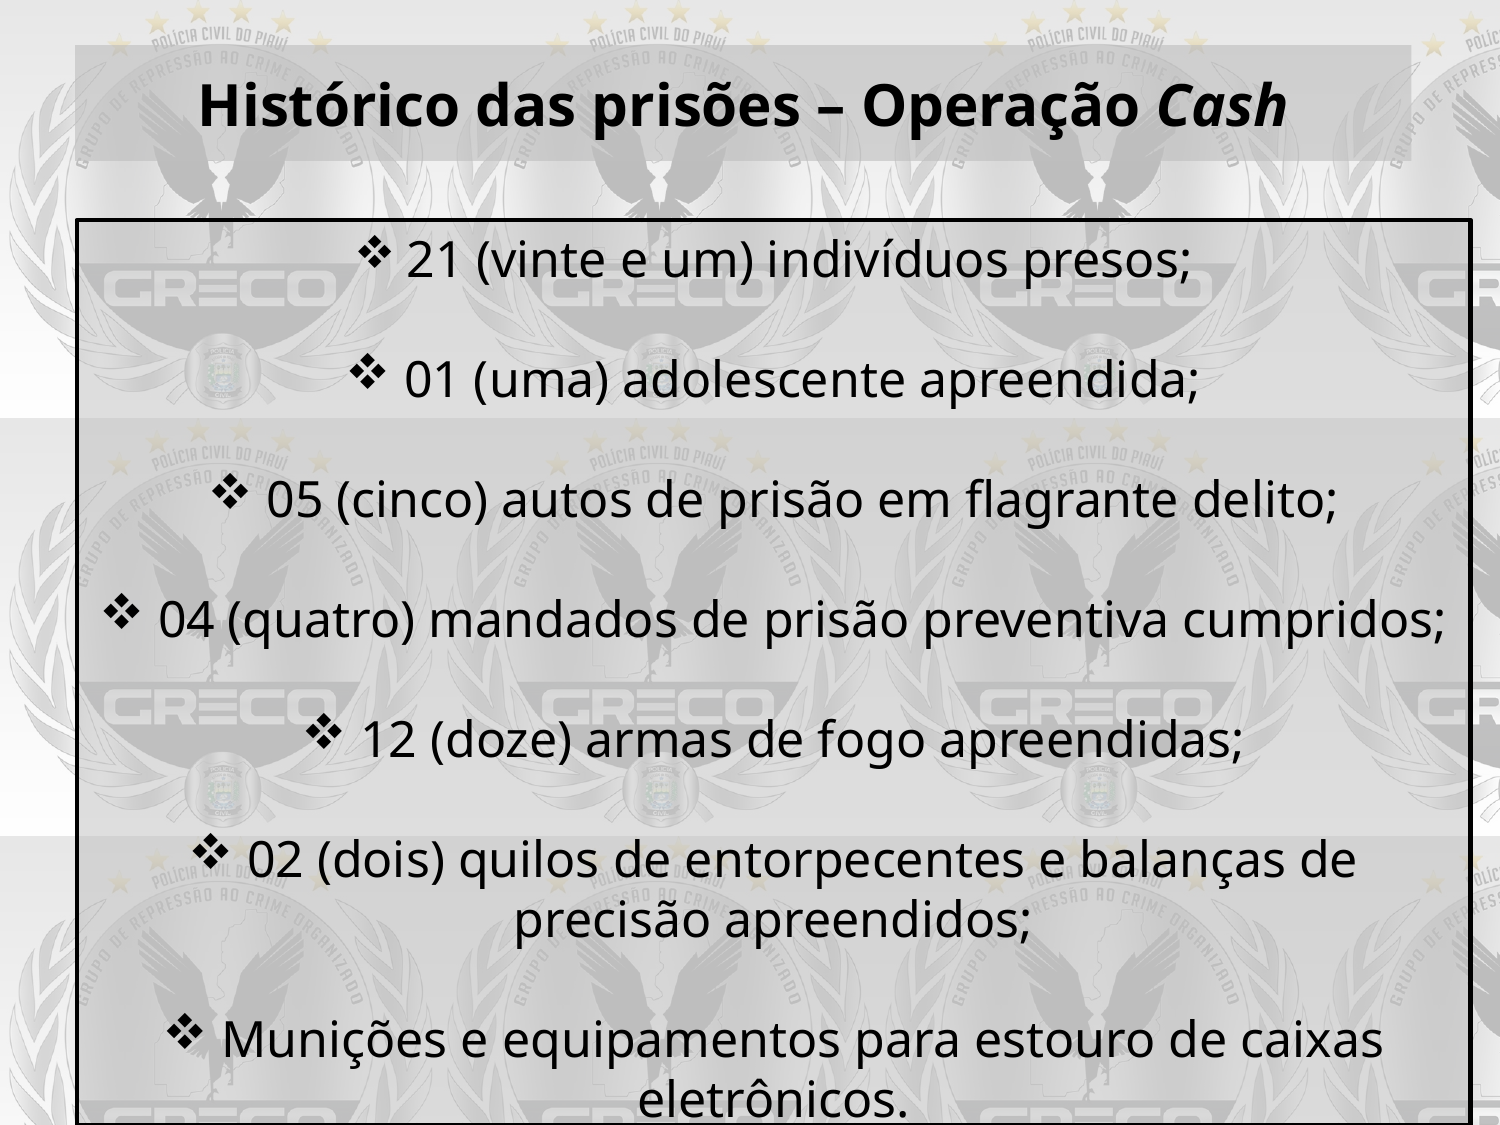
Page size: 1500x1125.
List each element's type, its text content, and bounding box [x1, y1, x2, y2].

list 21 (vinte e um) indivíduos presos; 01 (uma) adolescente apreendida; 05 (cinco) autos de prisão em flagrante delito; 04 (quatro) mandados de prisão preventiva cumpridos; 12 (doze) armas de fogo apreendidas; 02 (dois) quilos de entorpecentes e balanças de precisão apreendidos; Munições e equipamentos para estouro de caixas eletrônicos. [76, 219, 1471, 1125]
title Histórico das prisões – Operação Cash [75, 45, 1412, 161]
